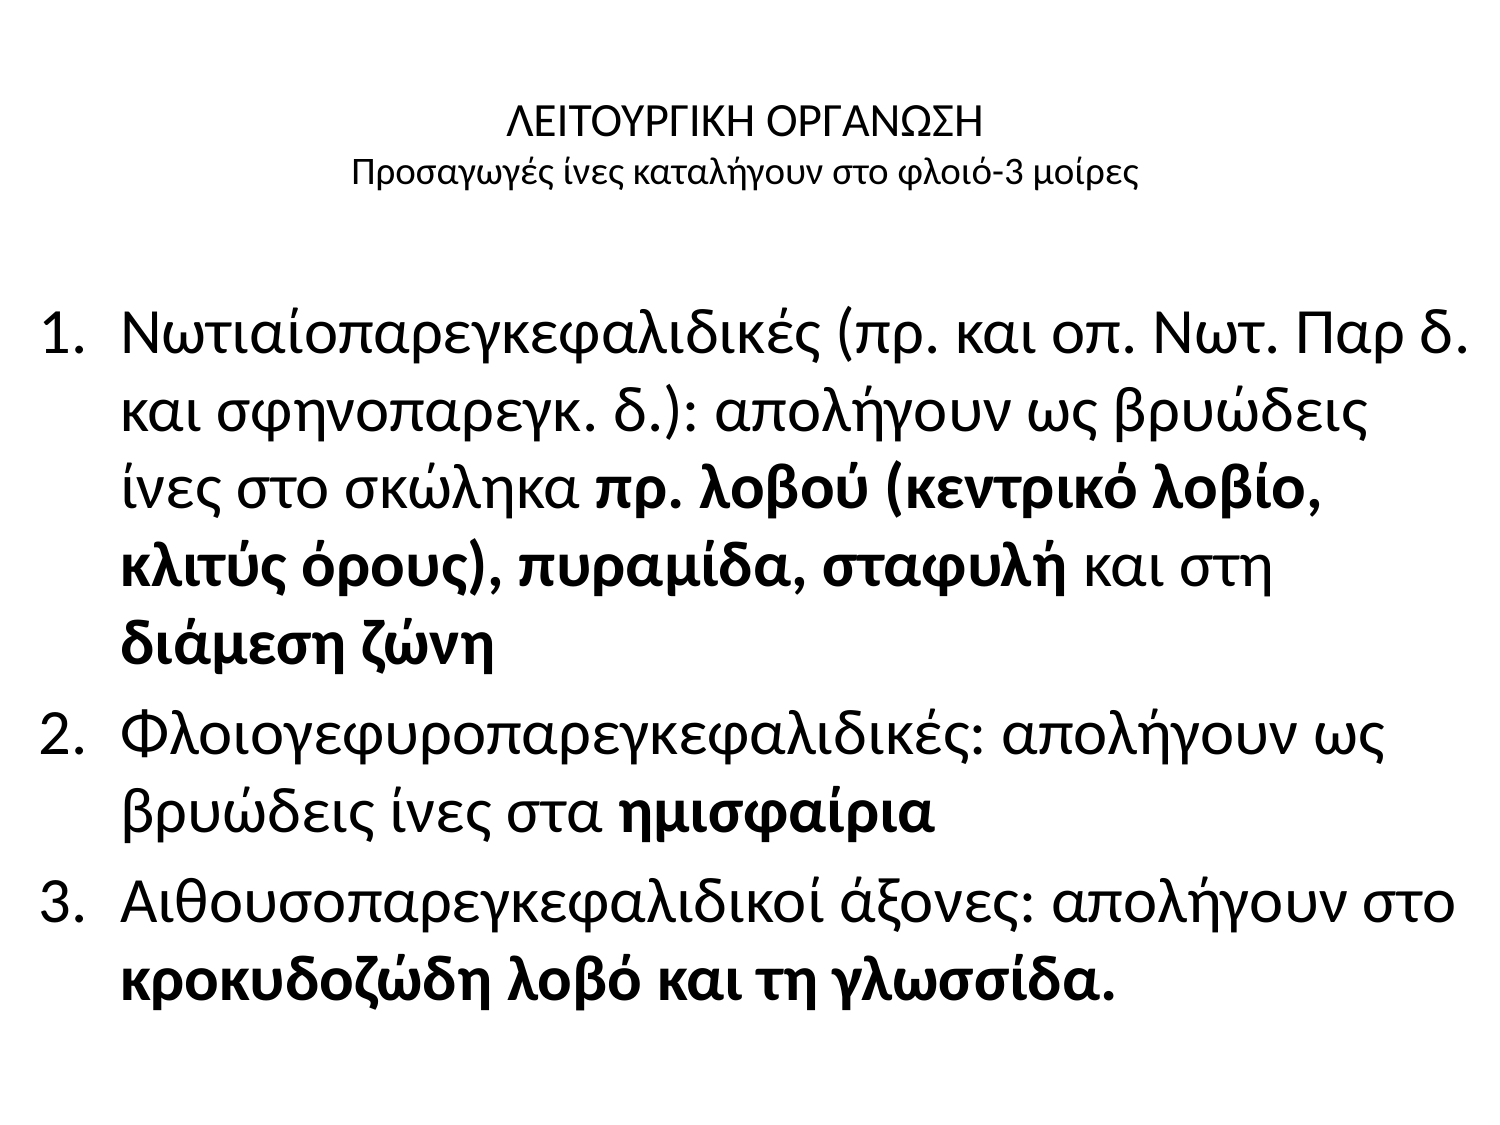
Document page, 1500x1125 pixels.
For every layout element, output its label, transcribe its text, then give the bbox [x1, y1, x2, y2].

list Νωτιαίοπαρεγκεφαλιδικές (πρ. και οπ. Νωτ. Παρ δ. και σφηνοπαρεγκ. δ.): απολήγουν ως βρυώδεις ίνες στο σκώληκα πρ. λοβού (κεντρικό λοβίο, κλιτύς όρους), πυραμίδα, σταφυλή και στη διάμεση ζώνη Φλοιογεφυροπαρεγκεφαλιδικές: απολήγουν ως βρυώδεις ίνες στα ημισφαίρια Αιθουσοπαρεγκεφαλιδικοί άξονες: απολήγουν στο κροκυδοζώδη λοβό και τη γλωσσίδα. [23, 281, 1500, 1024]
title ΛΕΙΤΟΥΡΓΙΚΗ ΟΡΓΑΝΩΣΗ Προσαγωγές ίνες καταλήγουν στο φλοιό-3 μοίρες [70, 23, 1421, 258]
